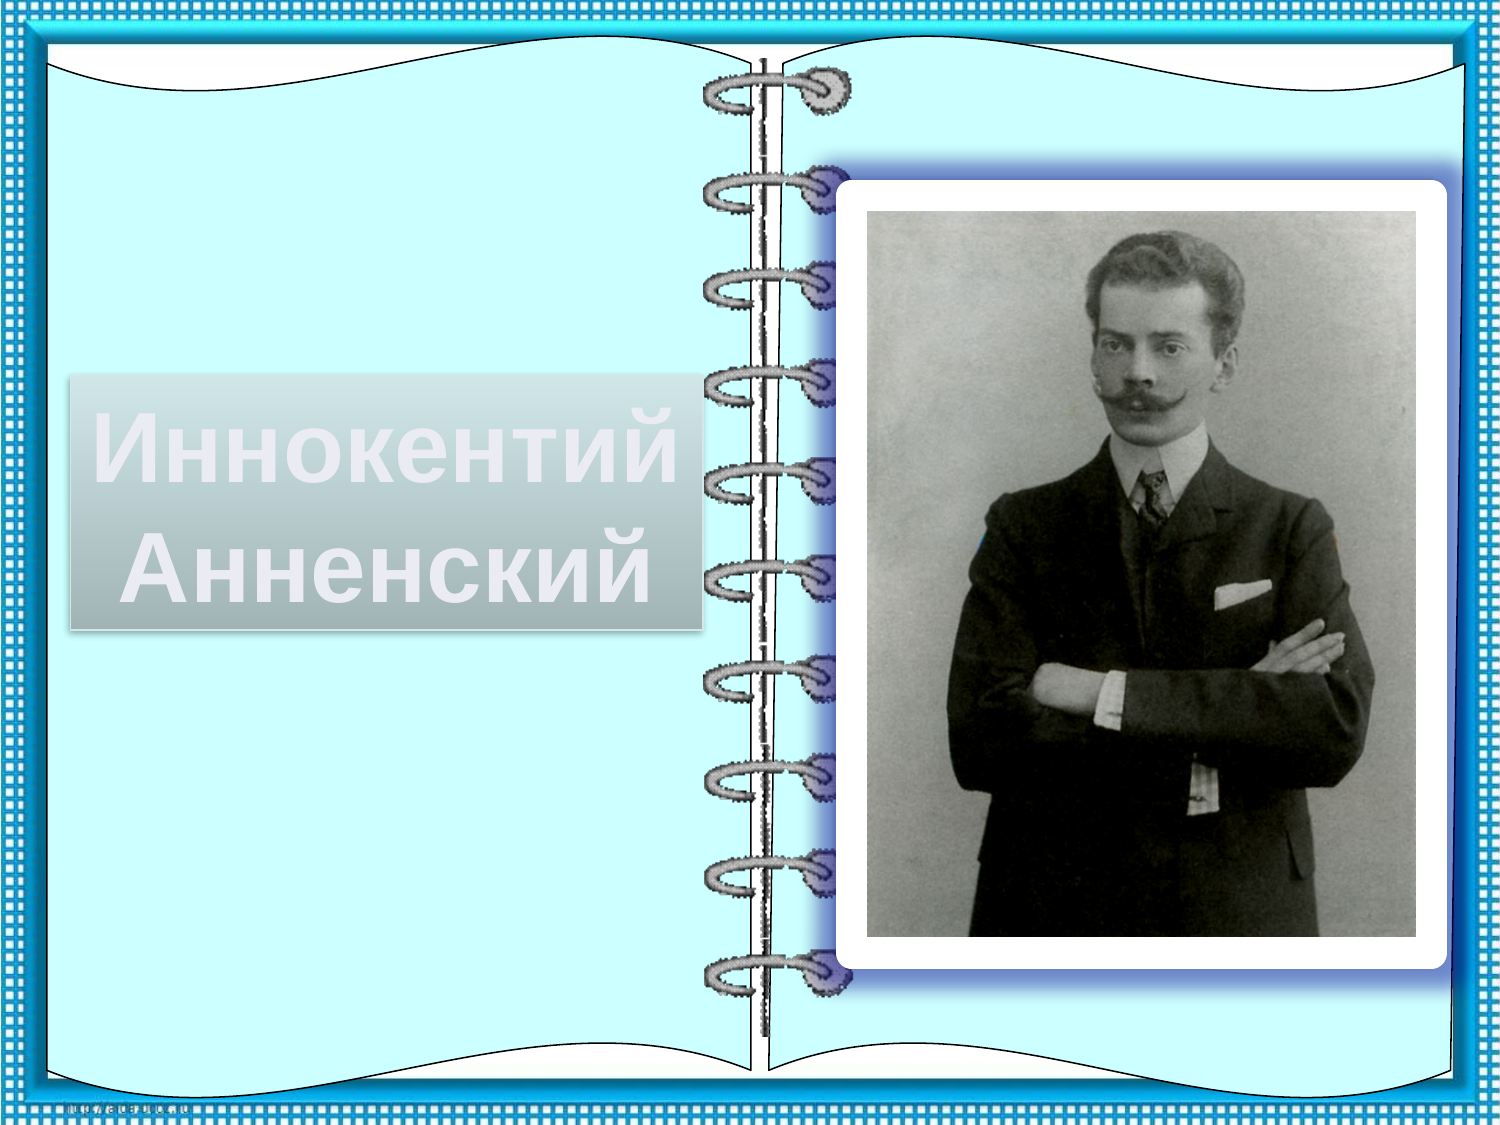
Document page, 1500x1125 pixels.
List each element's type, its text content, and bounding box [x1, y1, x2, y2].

picture [0, 0, 1500, 1125]
text_box [802, 36, 1465, 152]
text_box [768, 1002, 1452, 1098]
text_box Иннокентий Анненский [70, 374, 697, 631]
text_box [46, 36, 751, 1098]
